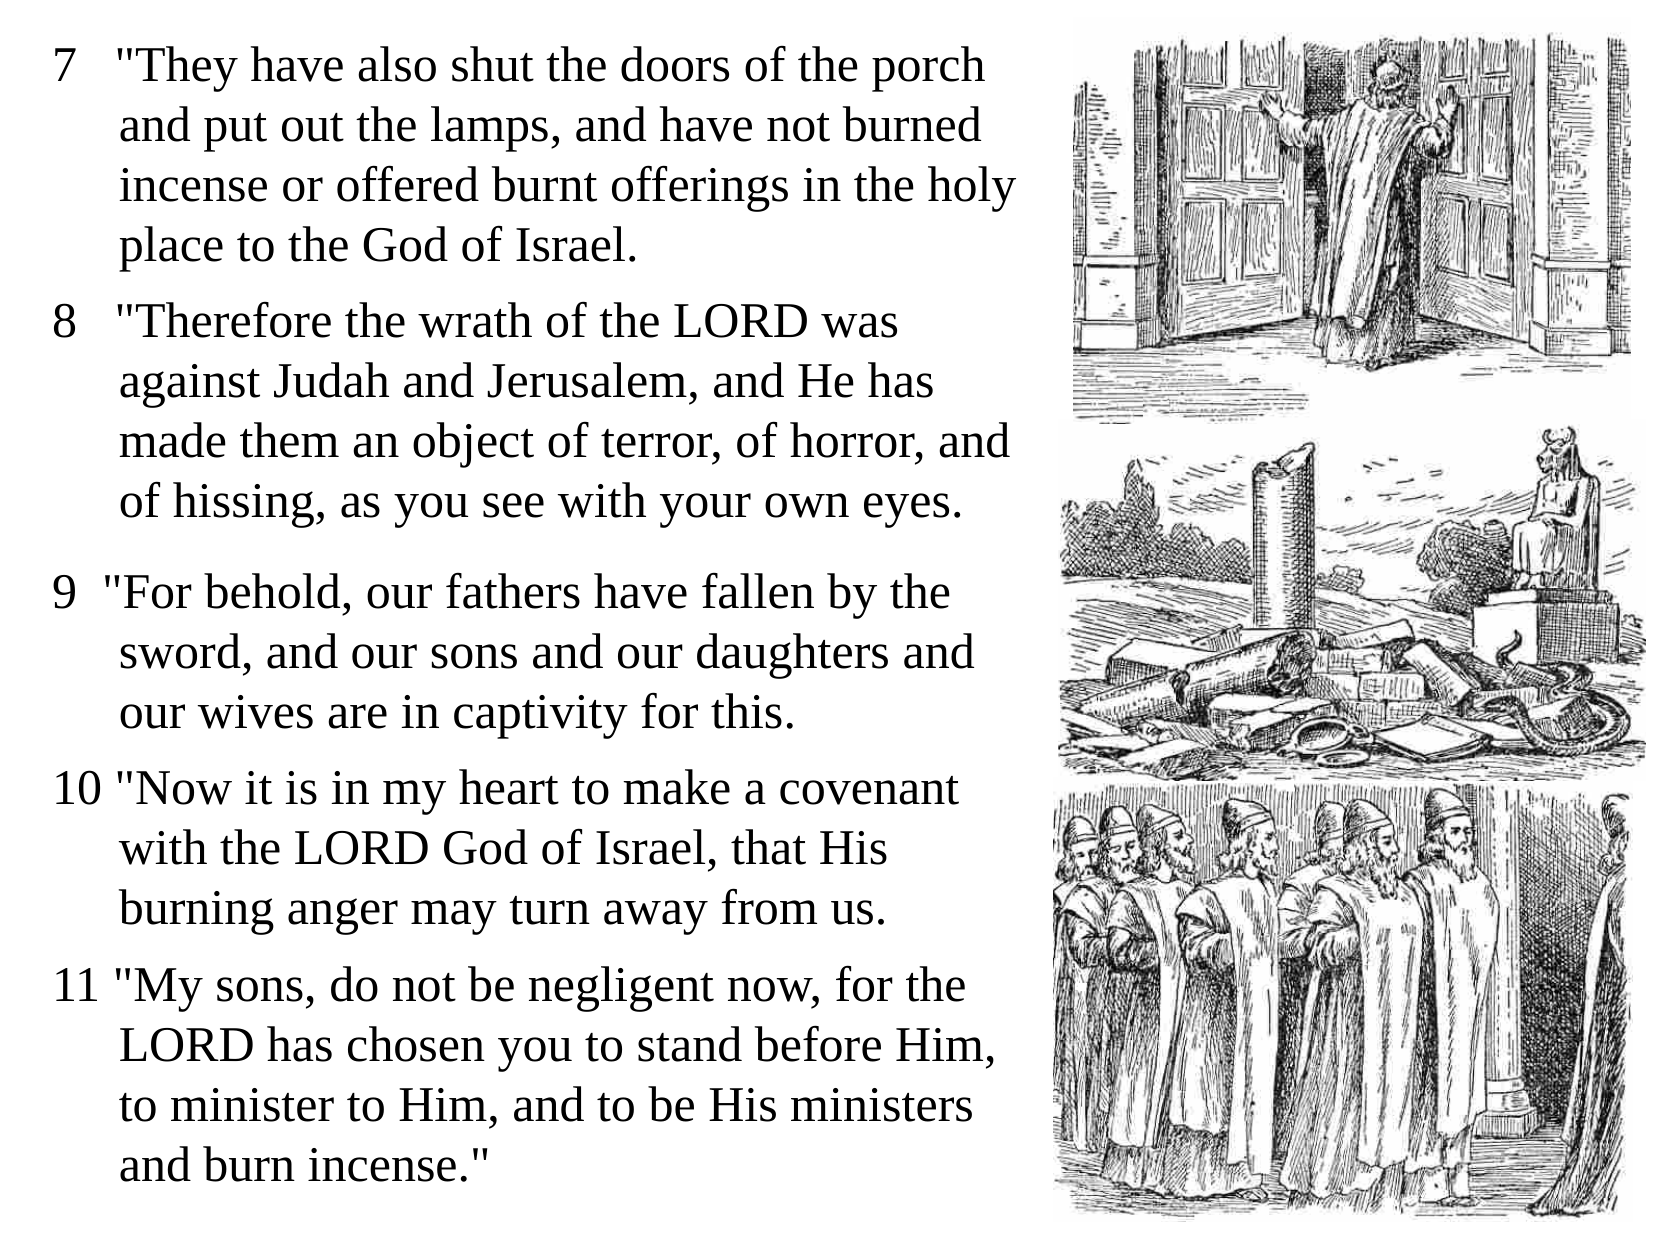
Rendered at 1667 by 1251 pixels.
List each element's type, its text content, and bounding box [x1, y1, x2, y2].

text_box 7 "They have also shut the doors of the porch and put out the lamps, and have not burned incense or offered burnt offerings in the holy place to the God of Israel. 8 "Therefore the wrath of the LORD was against Judah and Jerusalem, and He has made them an object of terror, of horror, and of hissing, as you see with your own eyes. [45, 24, 1057, 535]
picture [1053, 17, 1646, 1223]
text_box 9 "For behold, our fathers have fallen by the sword, and our sons and our daughters and our wives are in captivity for this. 10 "Now it is in my heart to make a covenant with the LORD God of Israel, that His burning anger may turn away from us. 11 "My sons, do not be negligent now, for the LORD has chosen you to stand before Him, to minister to Him, and to be His ministers and burn incense." [45, 552, 1025, 1198]
